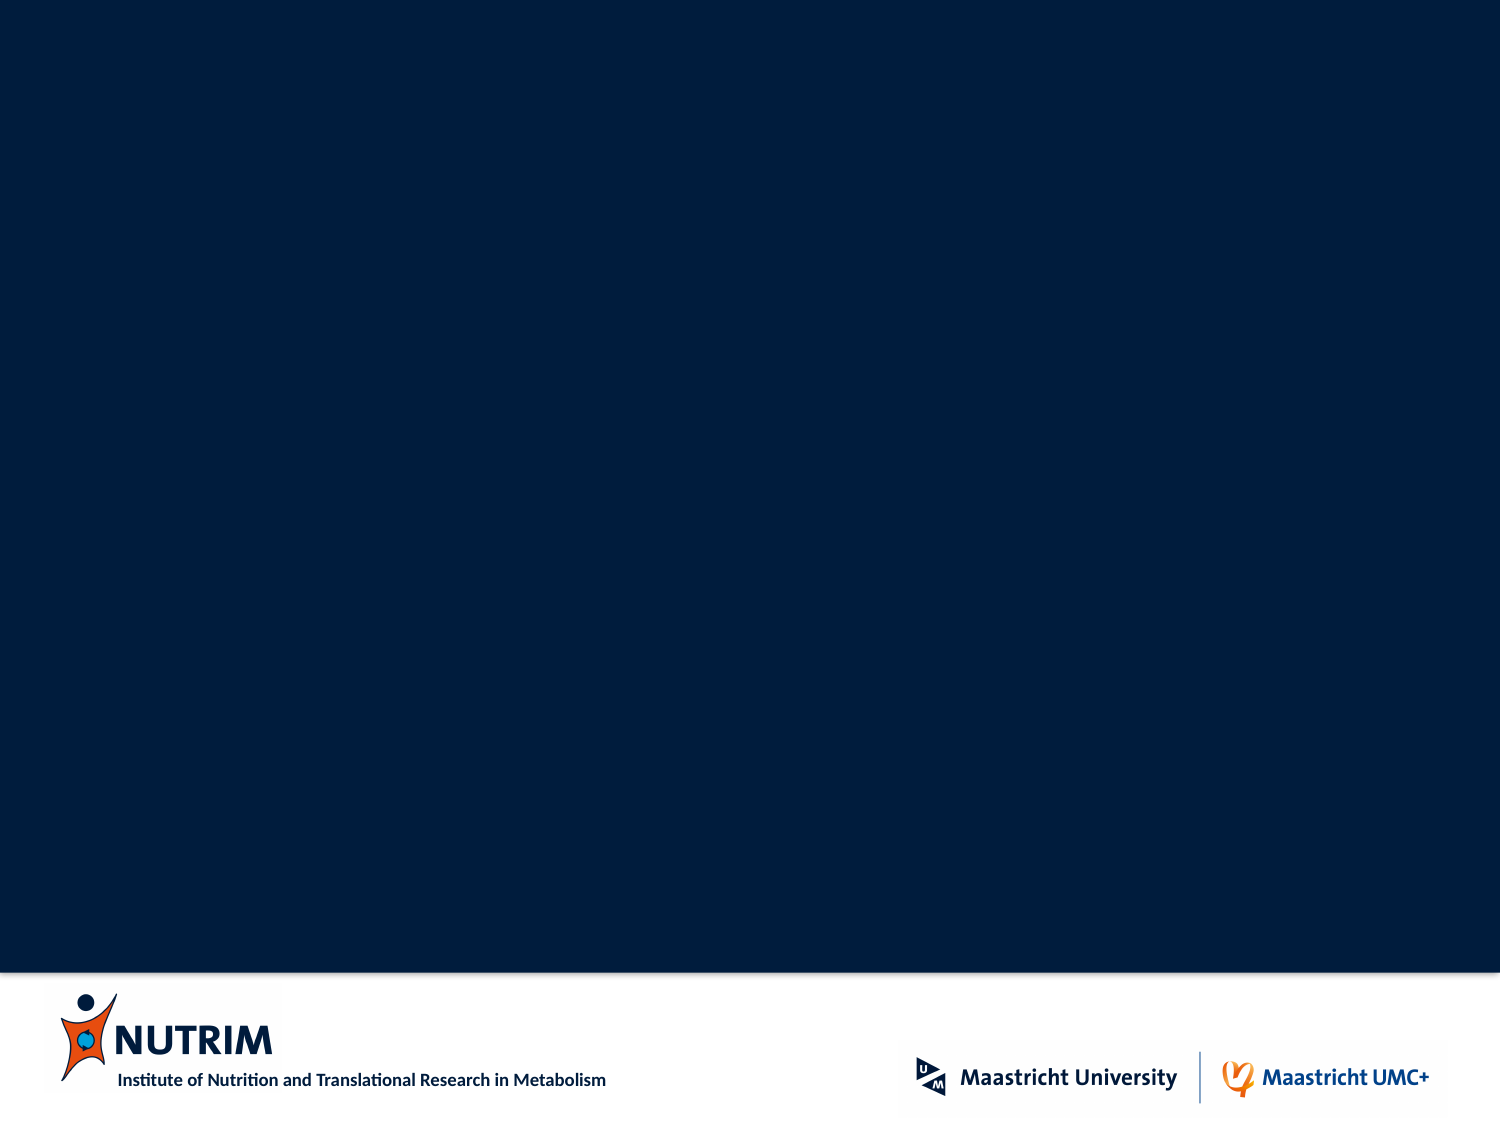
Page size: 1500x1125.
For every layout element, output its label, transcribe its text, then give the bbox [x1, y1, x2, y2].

footer Institute of Nutrition and Translational Research in Metabolism [117, 1067, 624, 1117]
picture [44, 983, 282, 1093]
picture [898, 1040, 1448, 1118]
